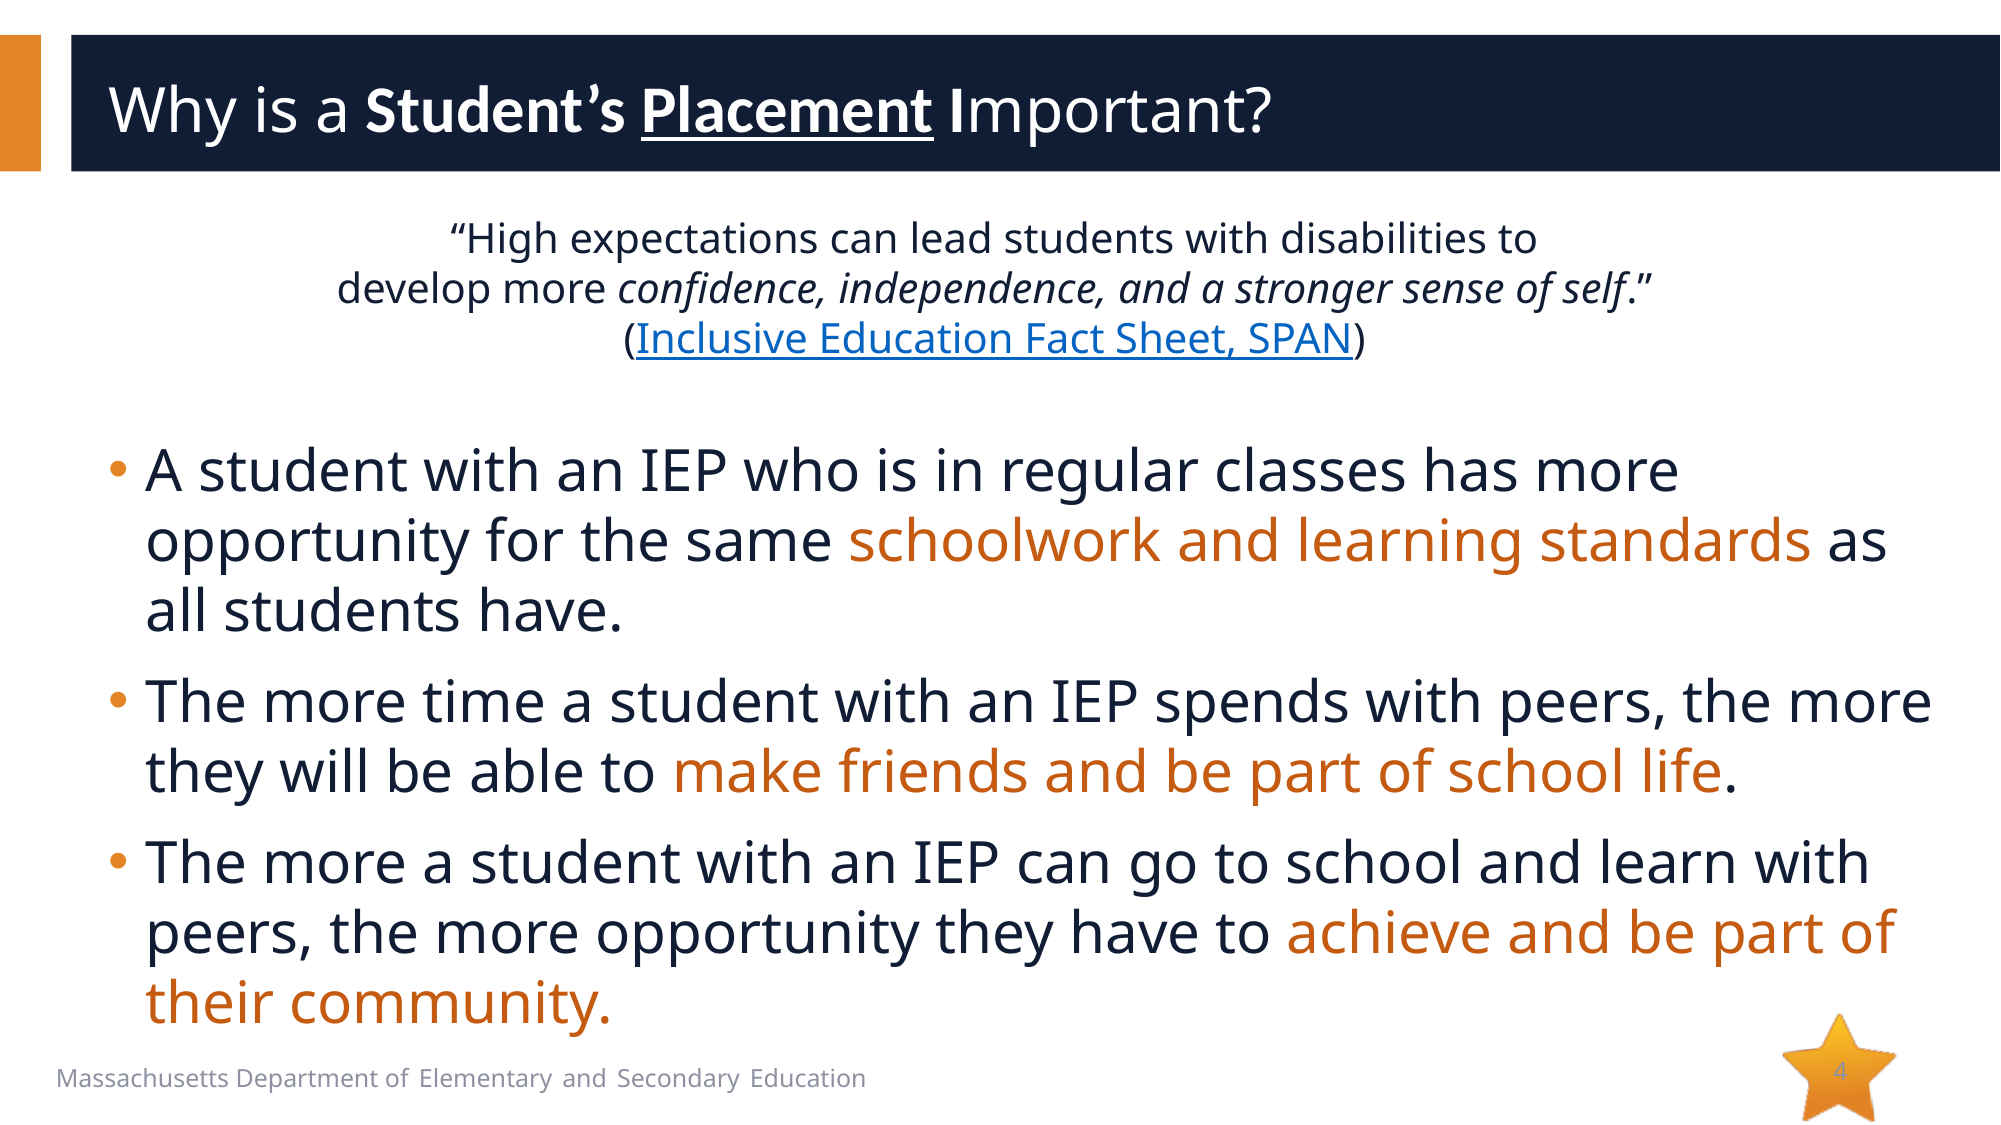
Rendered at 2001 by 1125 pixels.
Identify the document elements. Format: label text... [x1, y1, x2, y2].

text_box “High expectations can lead students with disabilities to develop more confidence, independence, and a stronger sense of self.” (Inclusive Education Fact Sheet, SPAN) [41, 204, 1959, 377]
title Why is a Student’s Placement Important? [93, 47, 1959, 159]
list A student with an IEP who is in regular classes has more opportunity for the same schoolwork and learning standards as all students have. The more time a student with an IEP spends with peers, the more they will be able to make friends and be part of school life. The more a student with an IEP can go to school and learn with peers, the more opportunity they have to achieve and be part of their community. [93, 377, 1959, 1020]
picture [1774, 1020, 1909, 1125]
slide_number 4 [1412, 1042, 1863, 1103]
